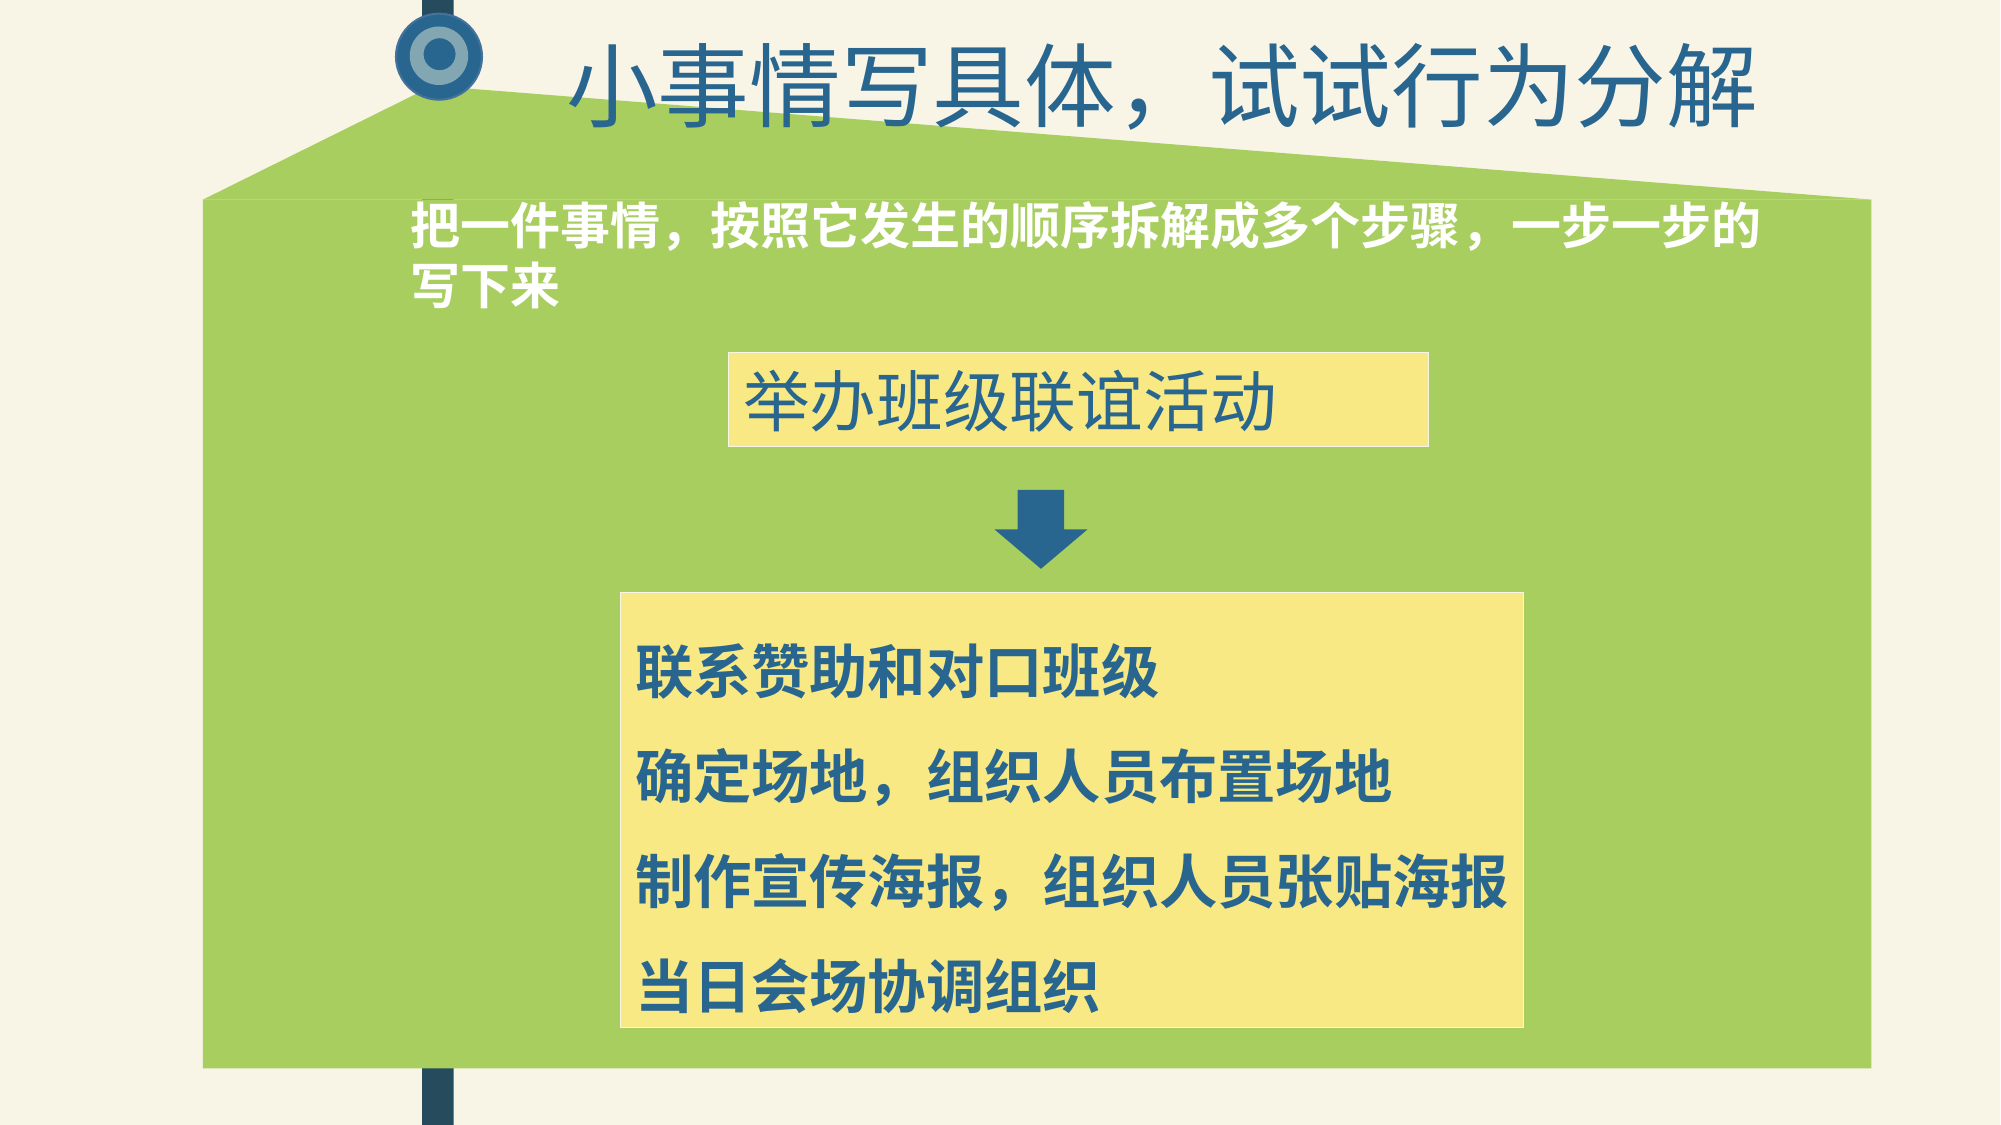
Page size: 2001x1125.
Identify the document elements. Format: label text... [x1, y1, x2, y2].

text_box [202, 85, 1872, 1069]
text_box [421, 0, 455, 13]
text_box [395, 13, 482, 100]
text_box 小事情写具体，试试行为分解 [551, 21, 1806, 85]
text_box [421, 1069, 455, 1125]
